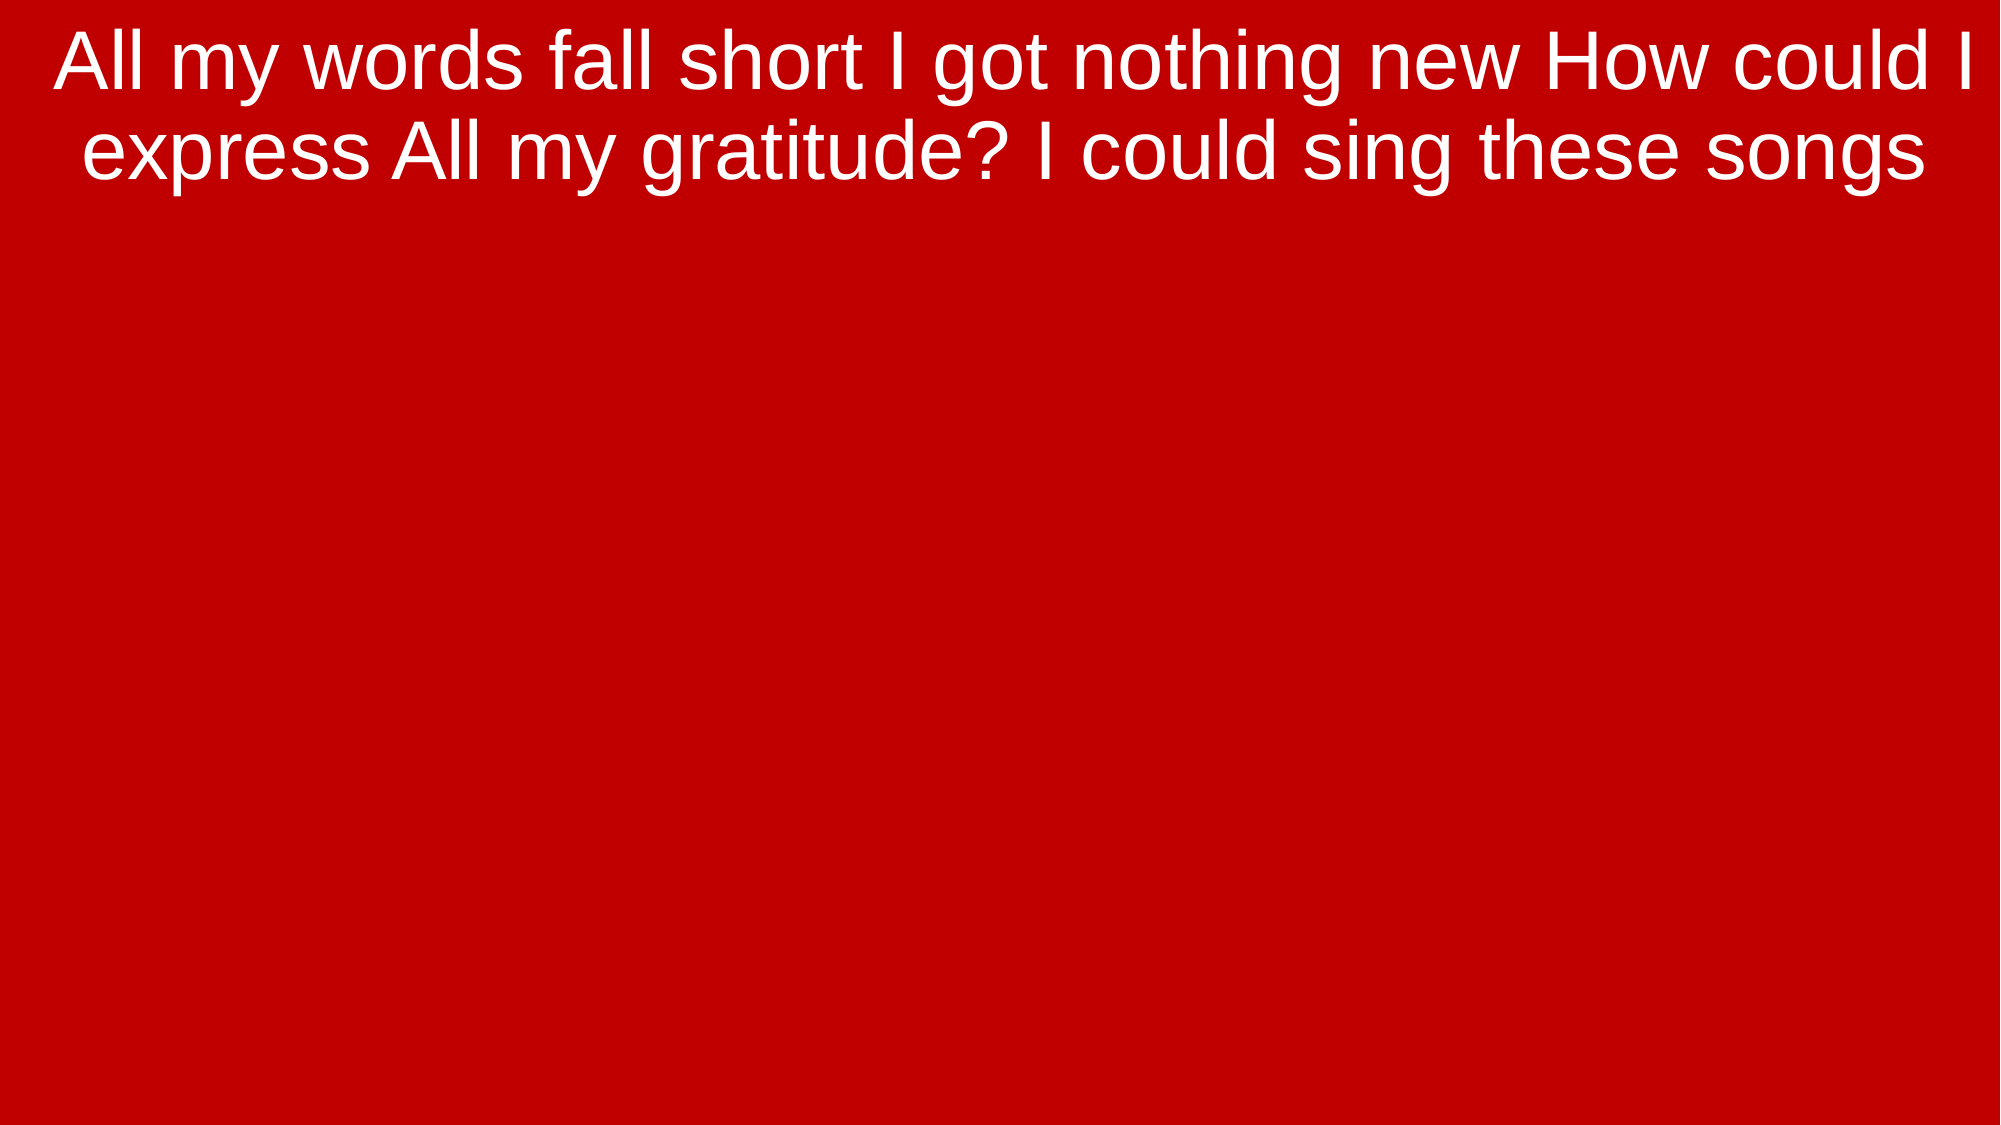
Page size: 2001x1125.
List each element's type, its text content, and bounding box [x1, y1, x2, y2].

list All my words fall short I got nothing new How could I express All my gratitude? I could sing these songs [10, 9, 2000, 784]
